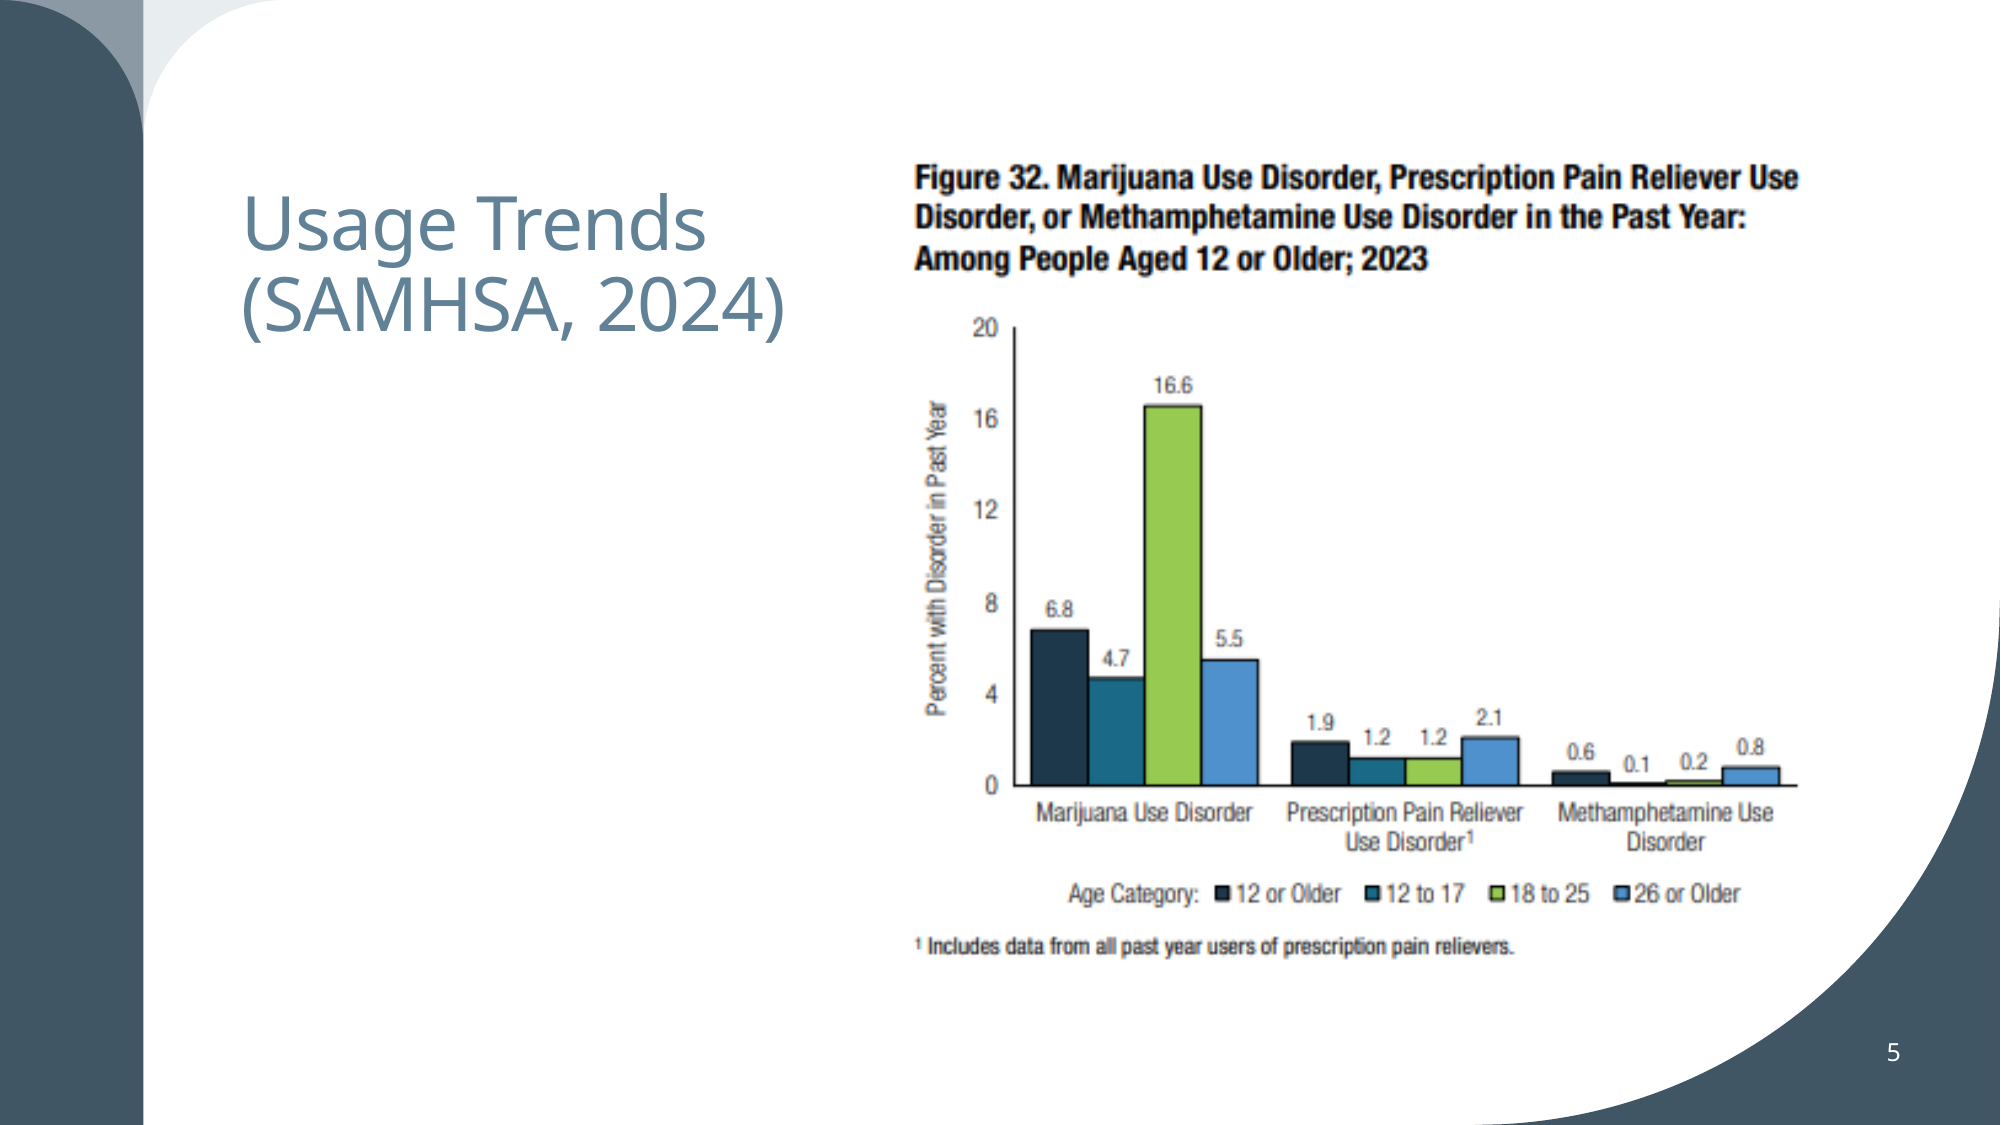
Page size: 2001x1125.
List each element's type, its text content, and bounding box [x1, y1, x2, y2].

title Usage Trends (SAMHSA, 2024) [226, 40, 1790, 356]
slide_number 5 [1787, 981, 2000, 1125]
picture [849, 143, 1819, 982]
